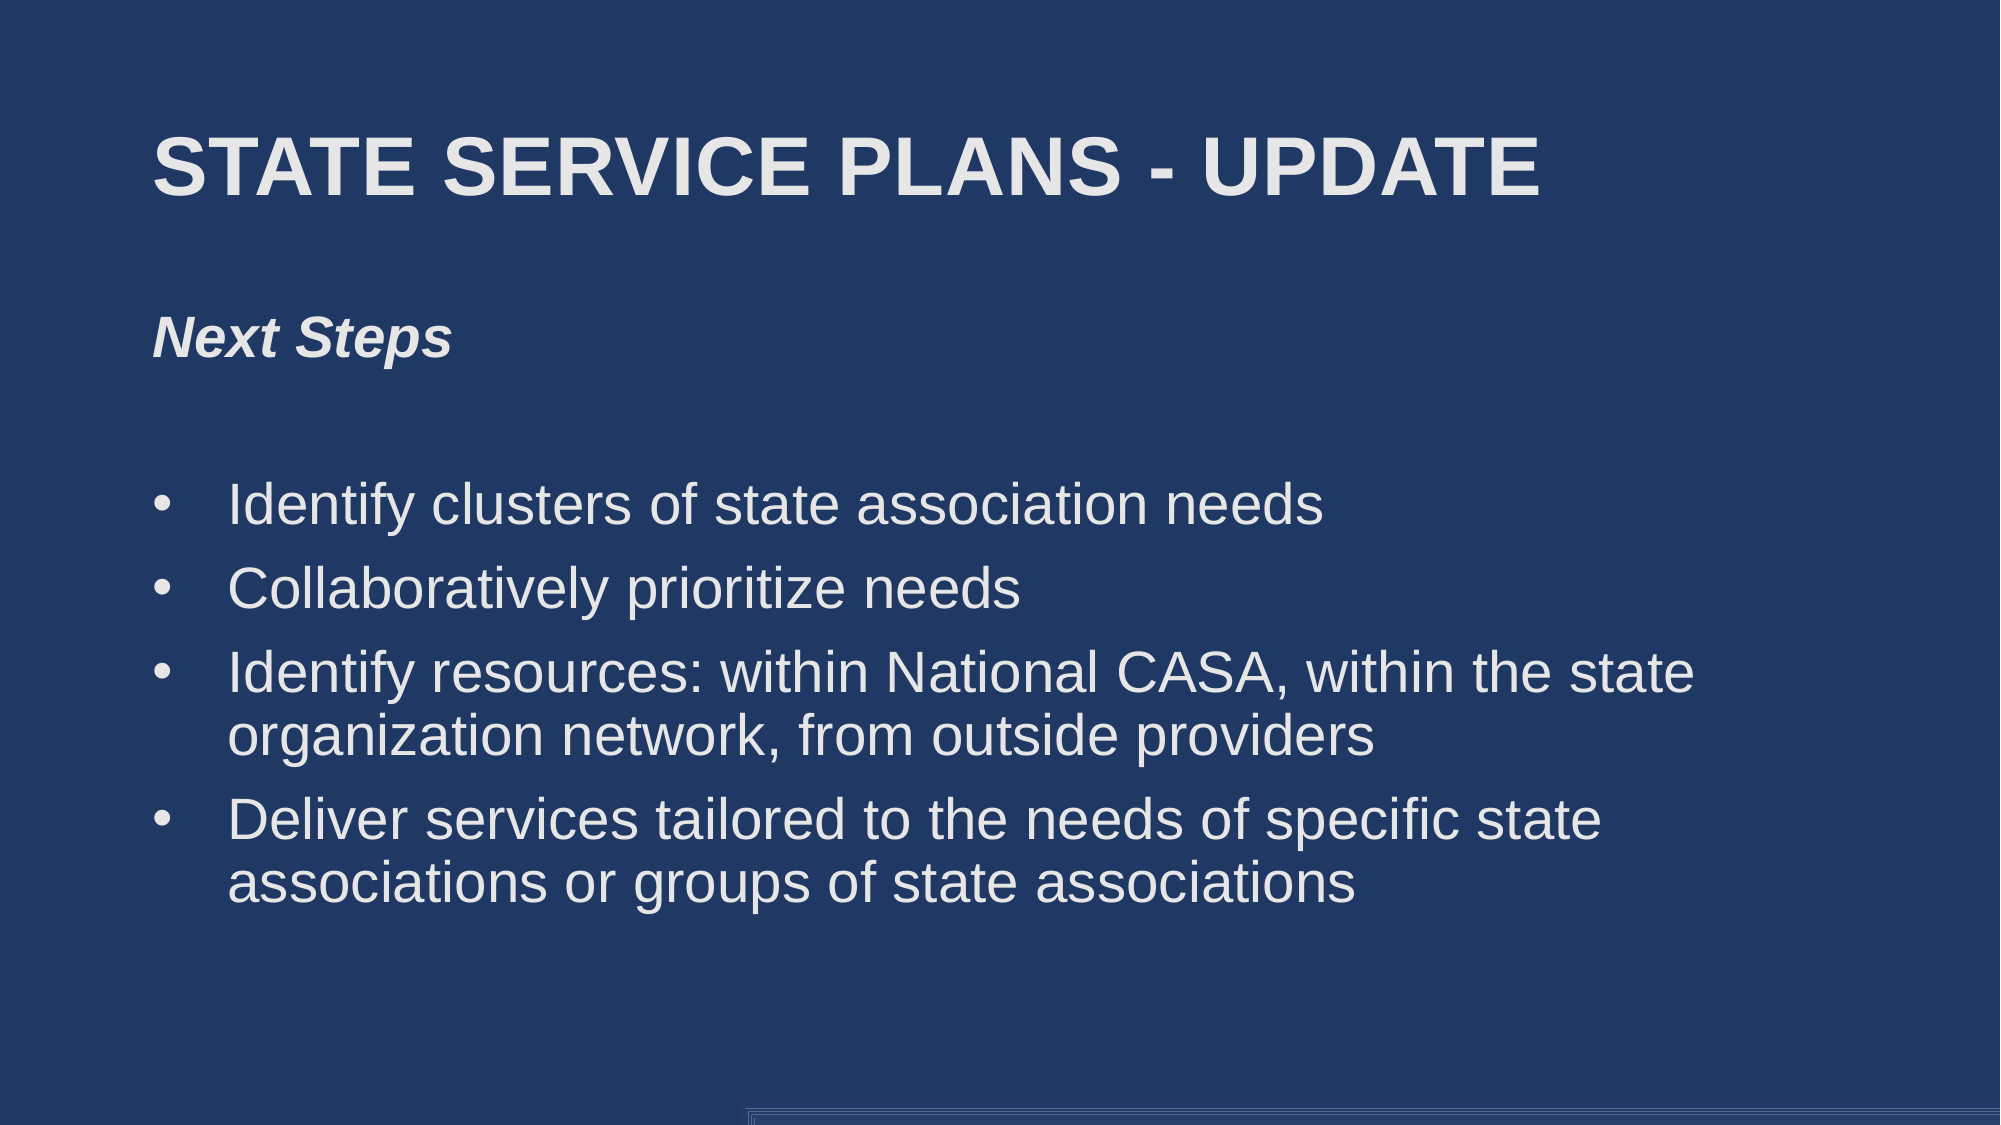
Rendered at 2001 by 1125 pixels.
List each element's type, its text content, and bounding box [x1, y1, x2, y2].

title State Service Plans - Update [137, 59, 1863, 278]
list Next Steps Identify clusters of state association needs Collaboratively prioritize needs Identify resources: within National CASA, within the state organization network, from outside providers Deliver services tailored to the needs of specific state associations or groups of state associations [137, 299, 1863, 1014]
